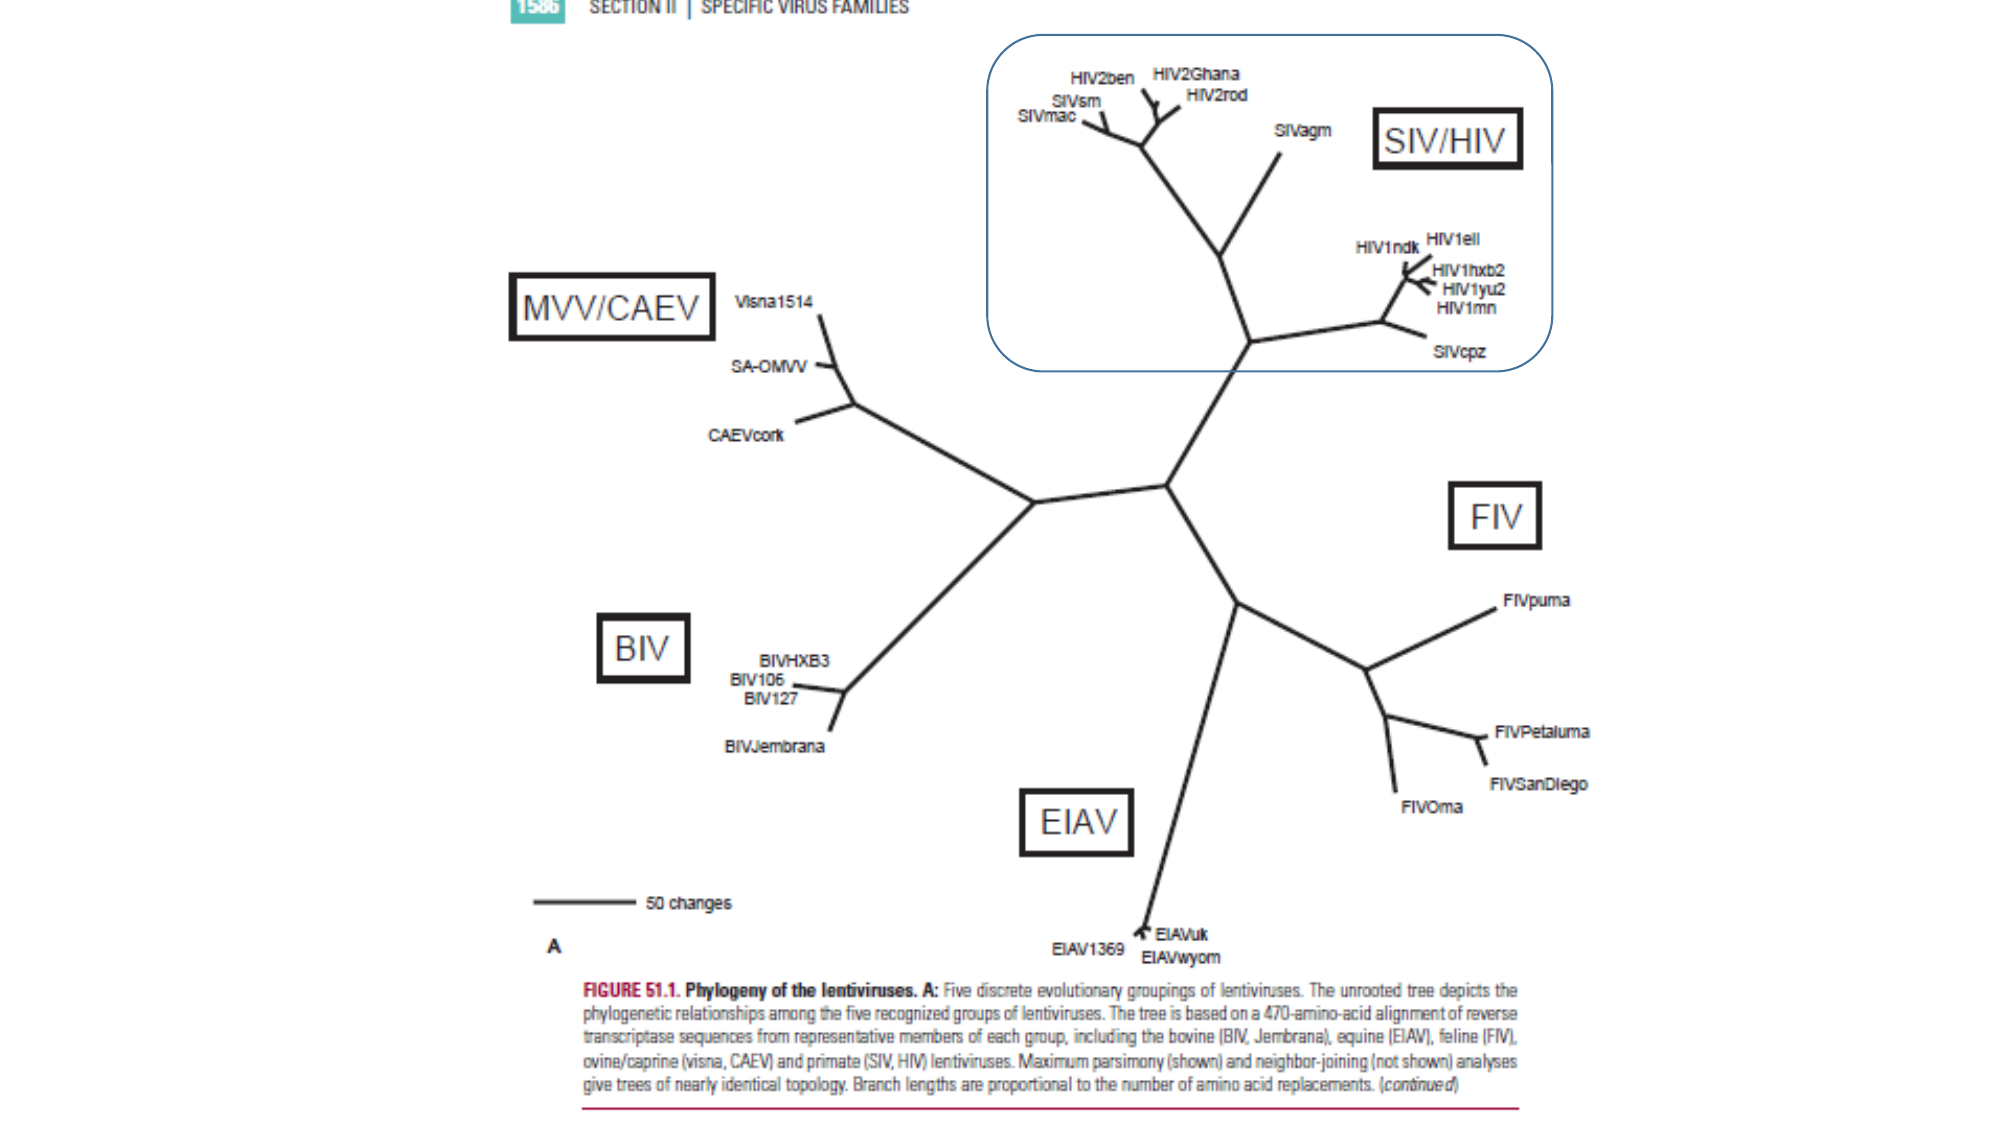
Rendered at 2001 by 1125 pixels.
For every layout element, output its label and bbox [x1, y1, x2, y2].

picture [459, 0, 1659, 1125]
